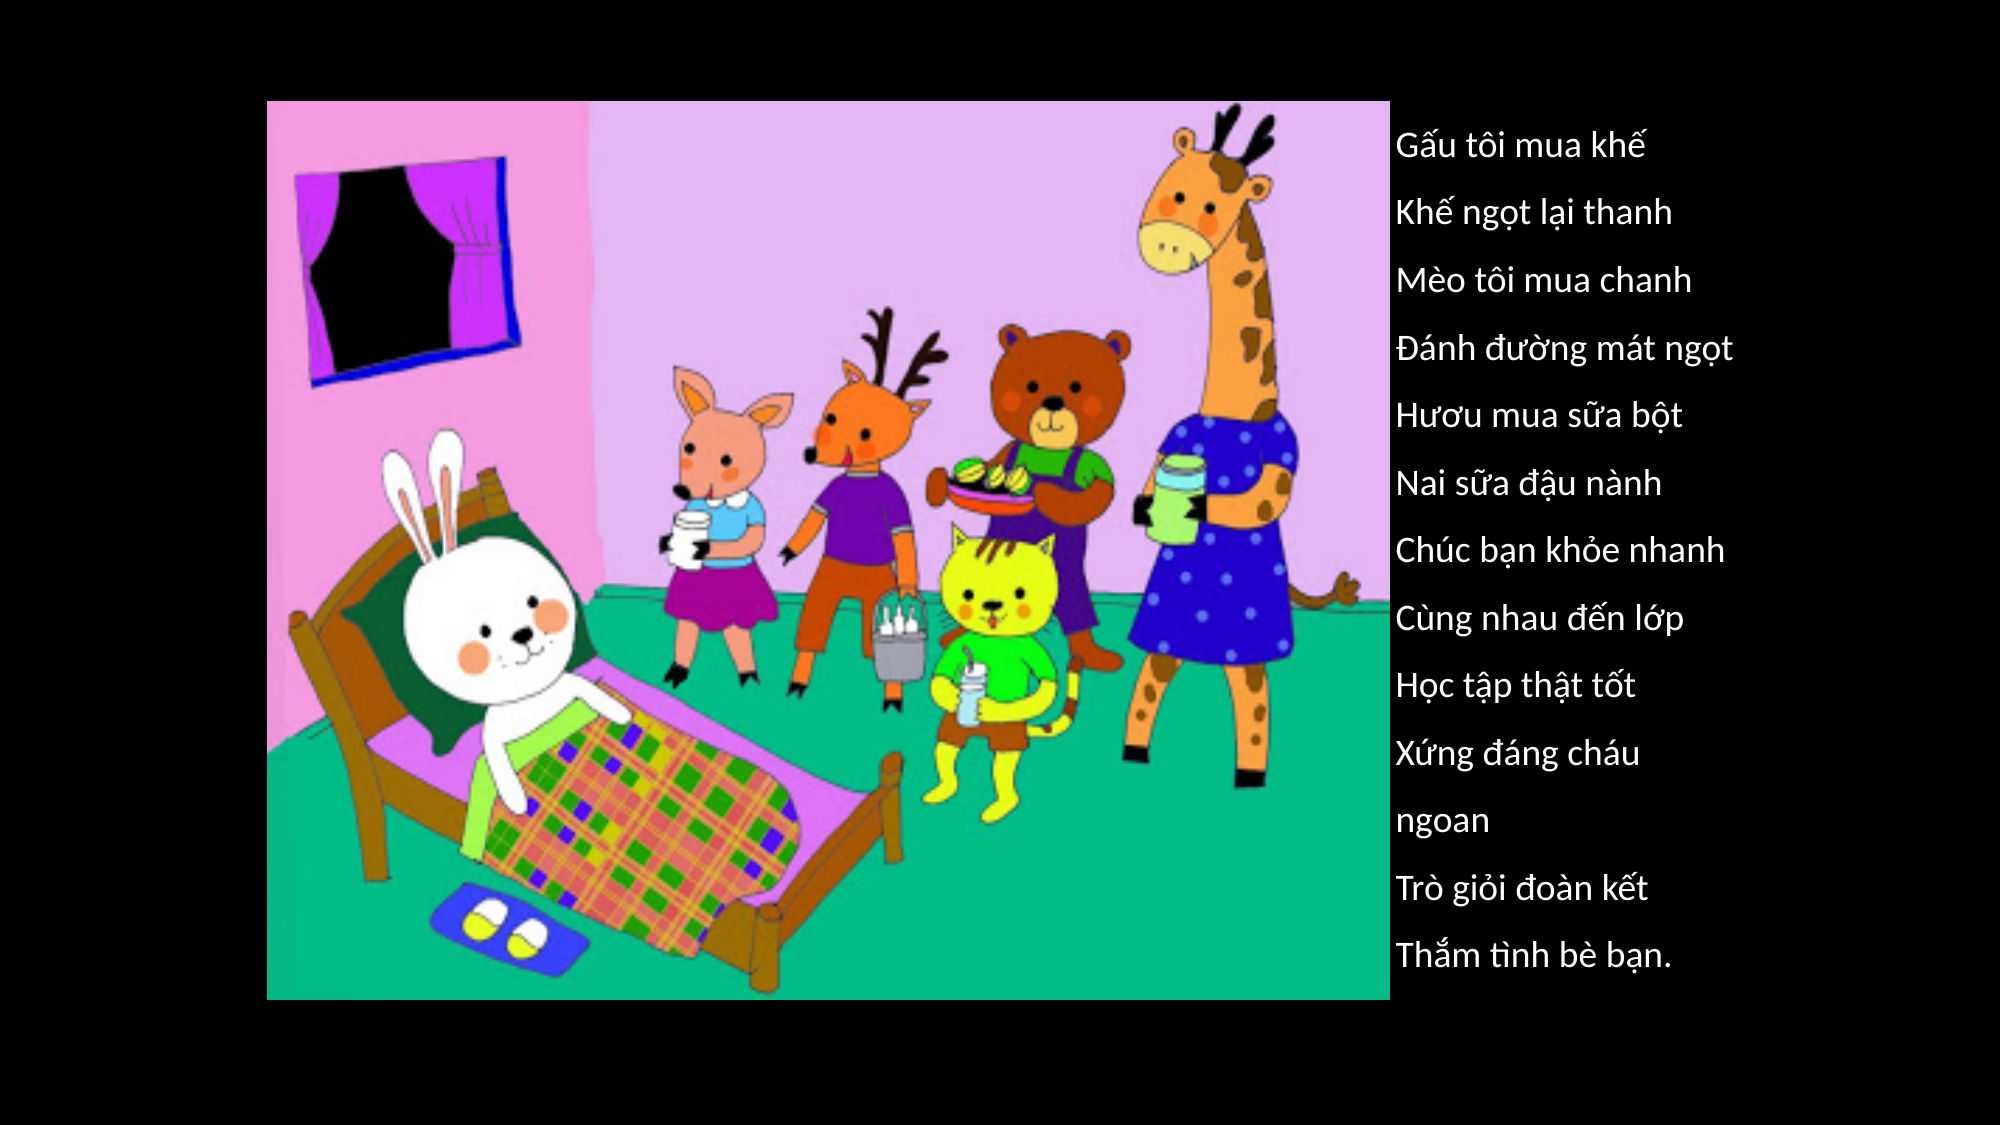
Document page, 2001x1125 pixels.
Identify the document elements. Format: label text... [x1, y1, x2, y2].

picture [267, 101, 1391, 1000]
text_box Gấu tôi mua khế Khế ngọt lại thanh Mèo tôi mua chanh Đánh đường mát ngọt Hươu mua sữa bột Nai sữa đậu nành Chúc bạn khỏe nhanh Cùng nhau đến lớp Học tập thật tốt Xứng đáng cháu ngoan Trò giỏi đoàn kết Thắm tình bè bạn. [1380, 90, 1756, 983]
